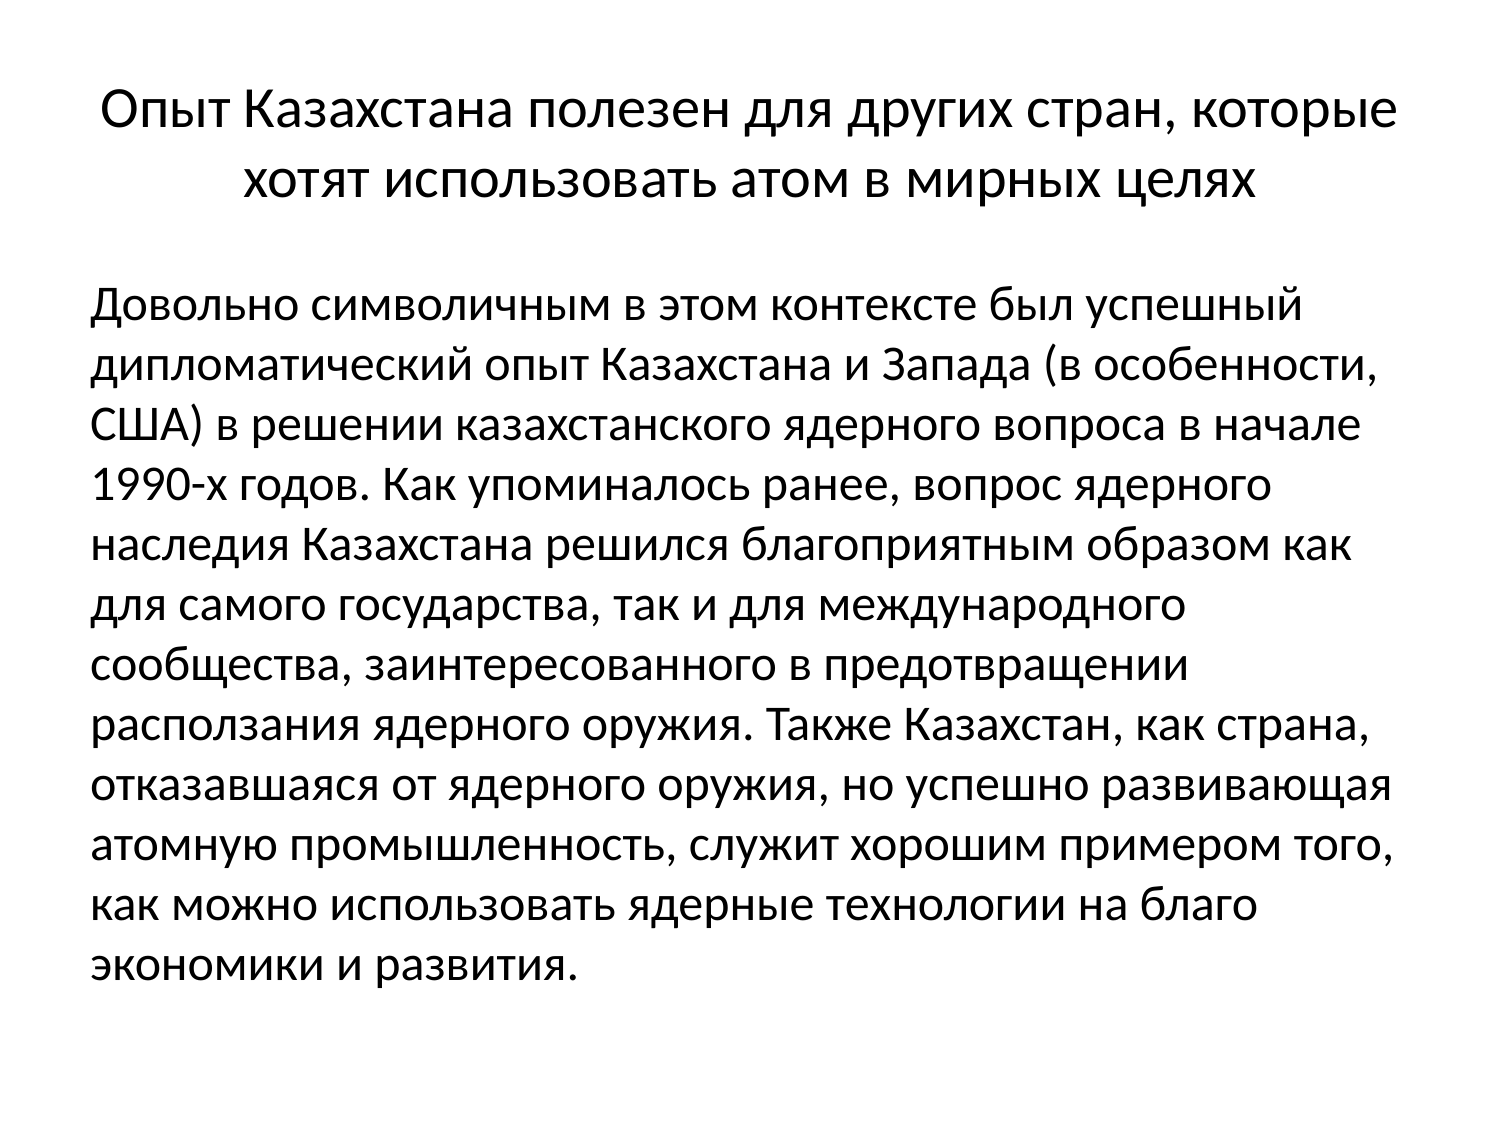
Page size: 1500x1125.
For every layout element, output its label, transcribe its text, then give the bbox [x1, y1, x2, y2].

list Довольно символичным в этом контексте был успешный дипломатический опыт Казахстана и Запада (в особенности, США) в решении казахстанского ядерного вопроса в начале 1990-х годов. Как упоминалось ранее, вопрос ядерного наследия Казахстана решился благоприятным образом как для самого государства, так и для международного сообщества, заинтересованного в предотвращении расползания ядерного оружия. Также Казахстан, как страна, отказавшаяся от ядерного оружия, но успешно развивающая атомную промышленность, служит хорошим примером того, как можно использовать ядерные технологии на благо экономики и развития. [75, 262, 1425, 1005]
title Опыт Казахстана полезен для других стран, которые хотят использовать атом в мирных целях [75, 45, 1425, 233]
